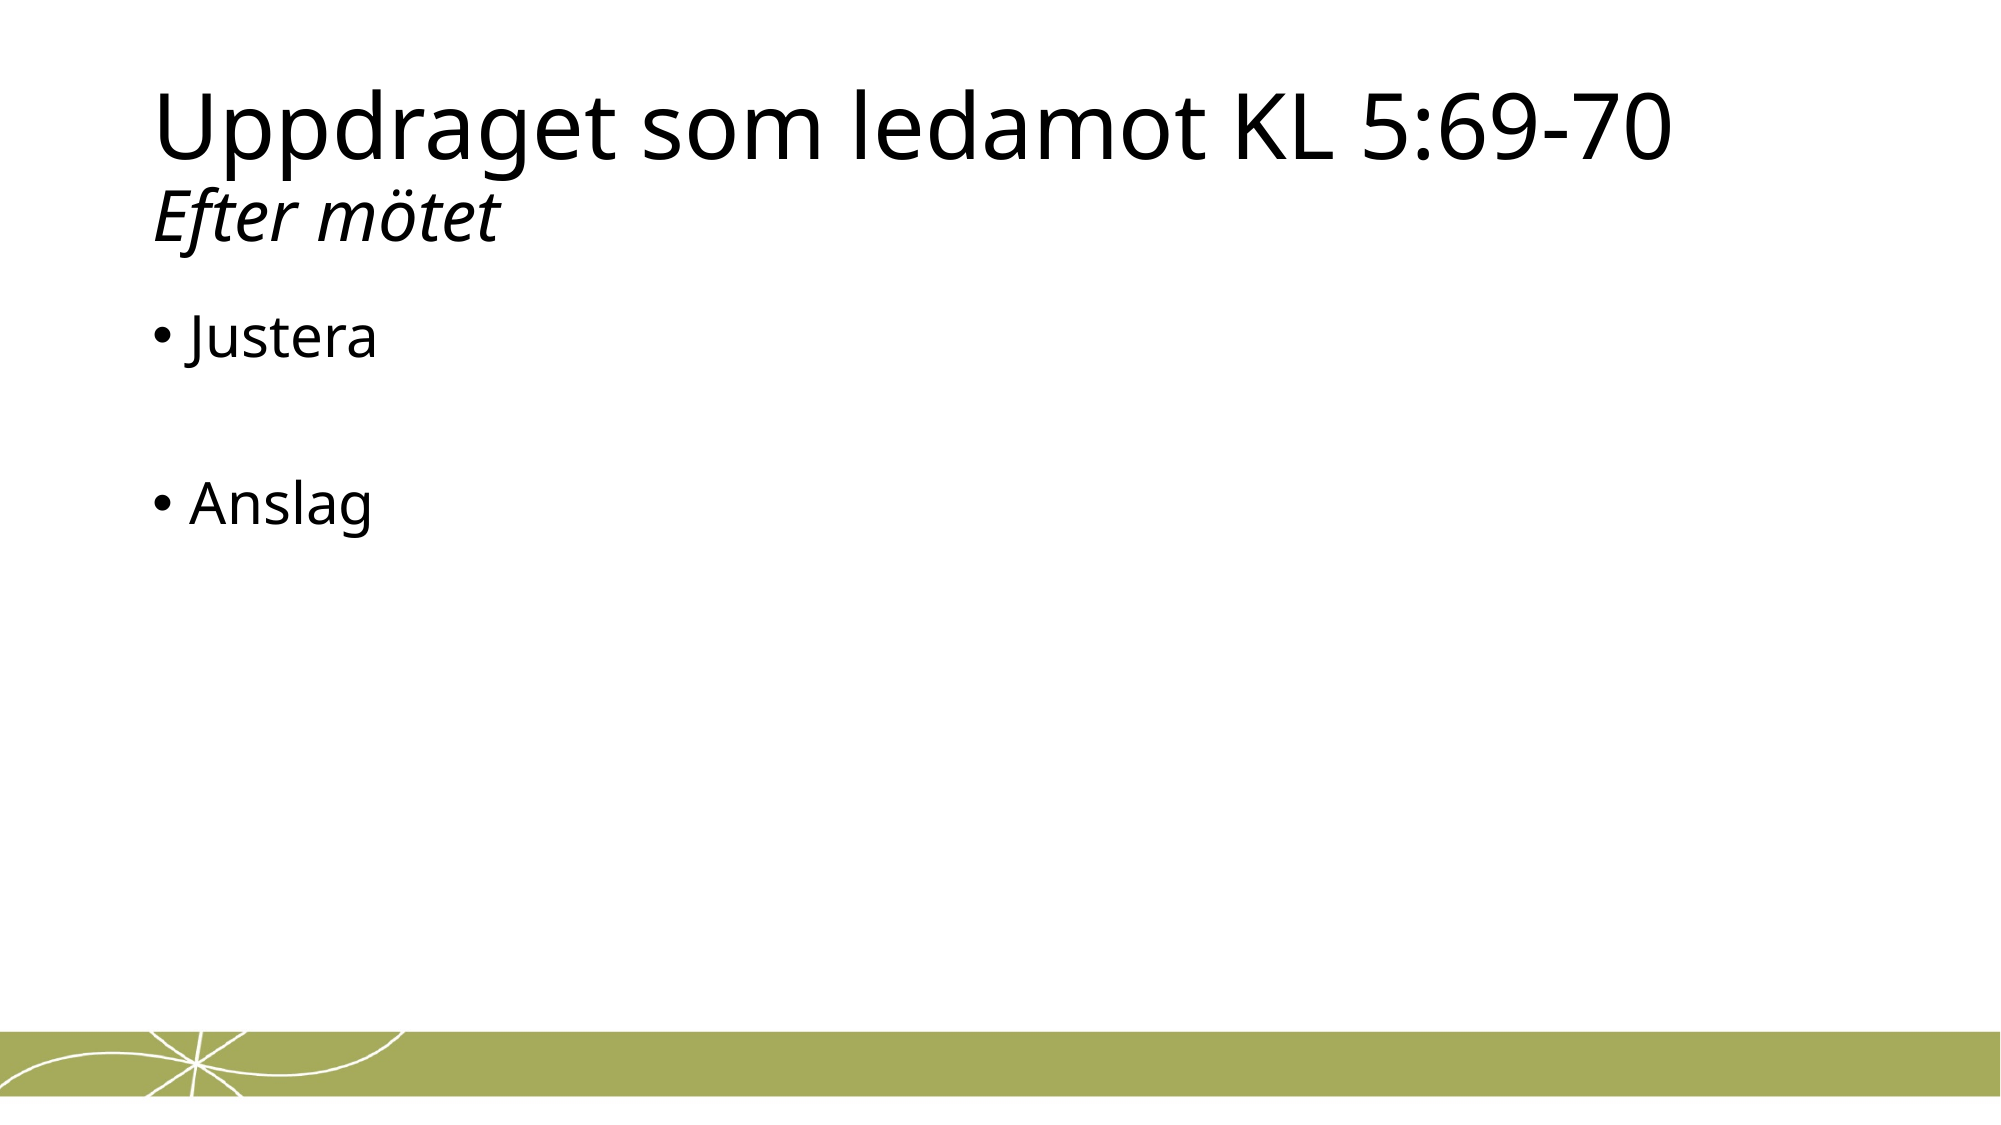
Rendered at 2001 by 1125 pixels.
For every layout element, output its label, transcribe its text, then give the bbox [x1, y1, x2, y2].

list Justera Anslag [137, 299, 1863, 1014]
picture [0, 1029, 2001, 1104]
title Uppdraget som ledamot KL 5:69-70 Efter mötet [137, 59, 1863, 278]
